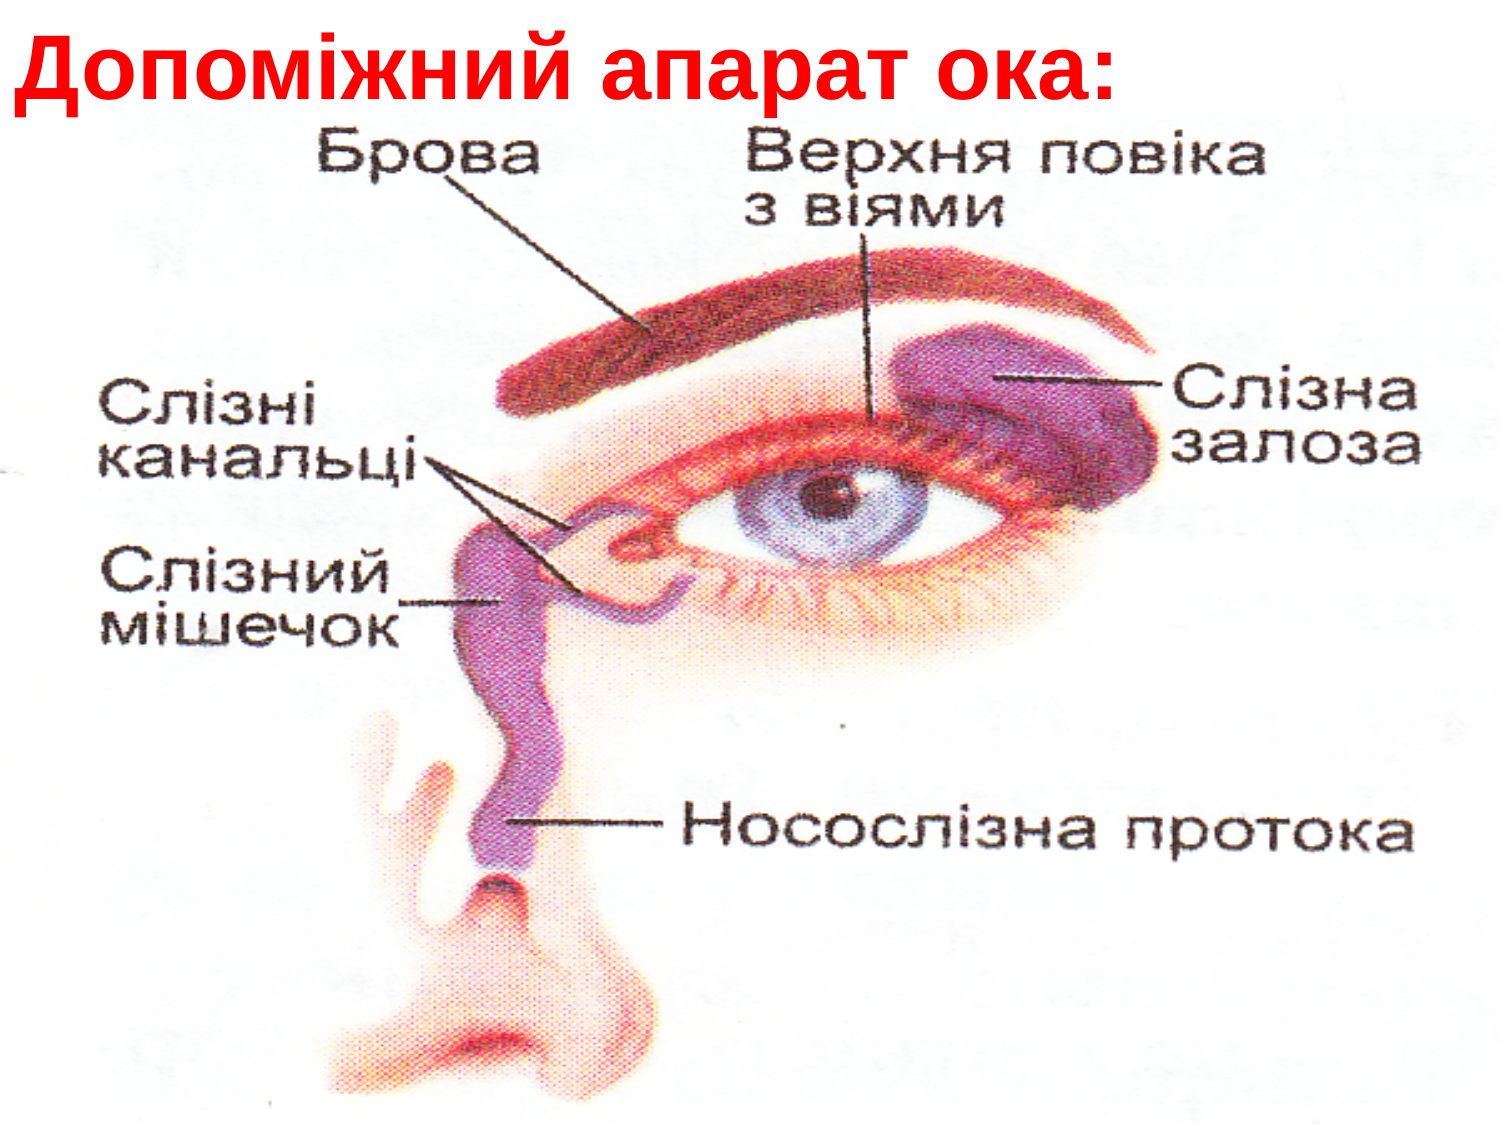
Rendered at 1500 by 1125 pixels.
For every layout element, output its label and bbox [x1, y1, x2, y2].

list [0, 0, 1500, 1125]
